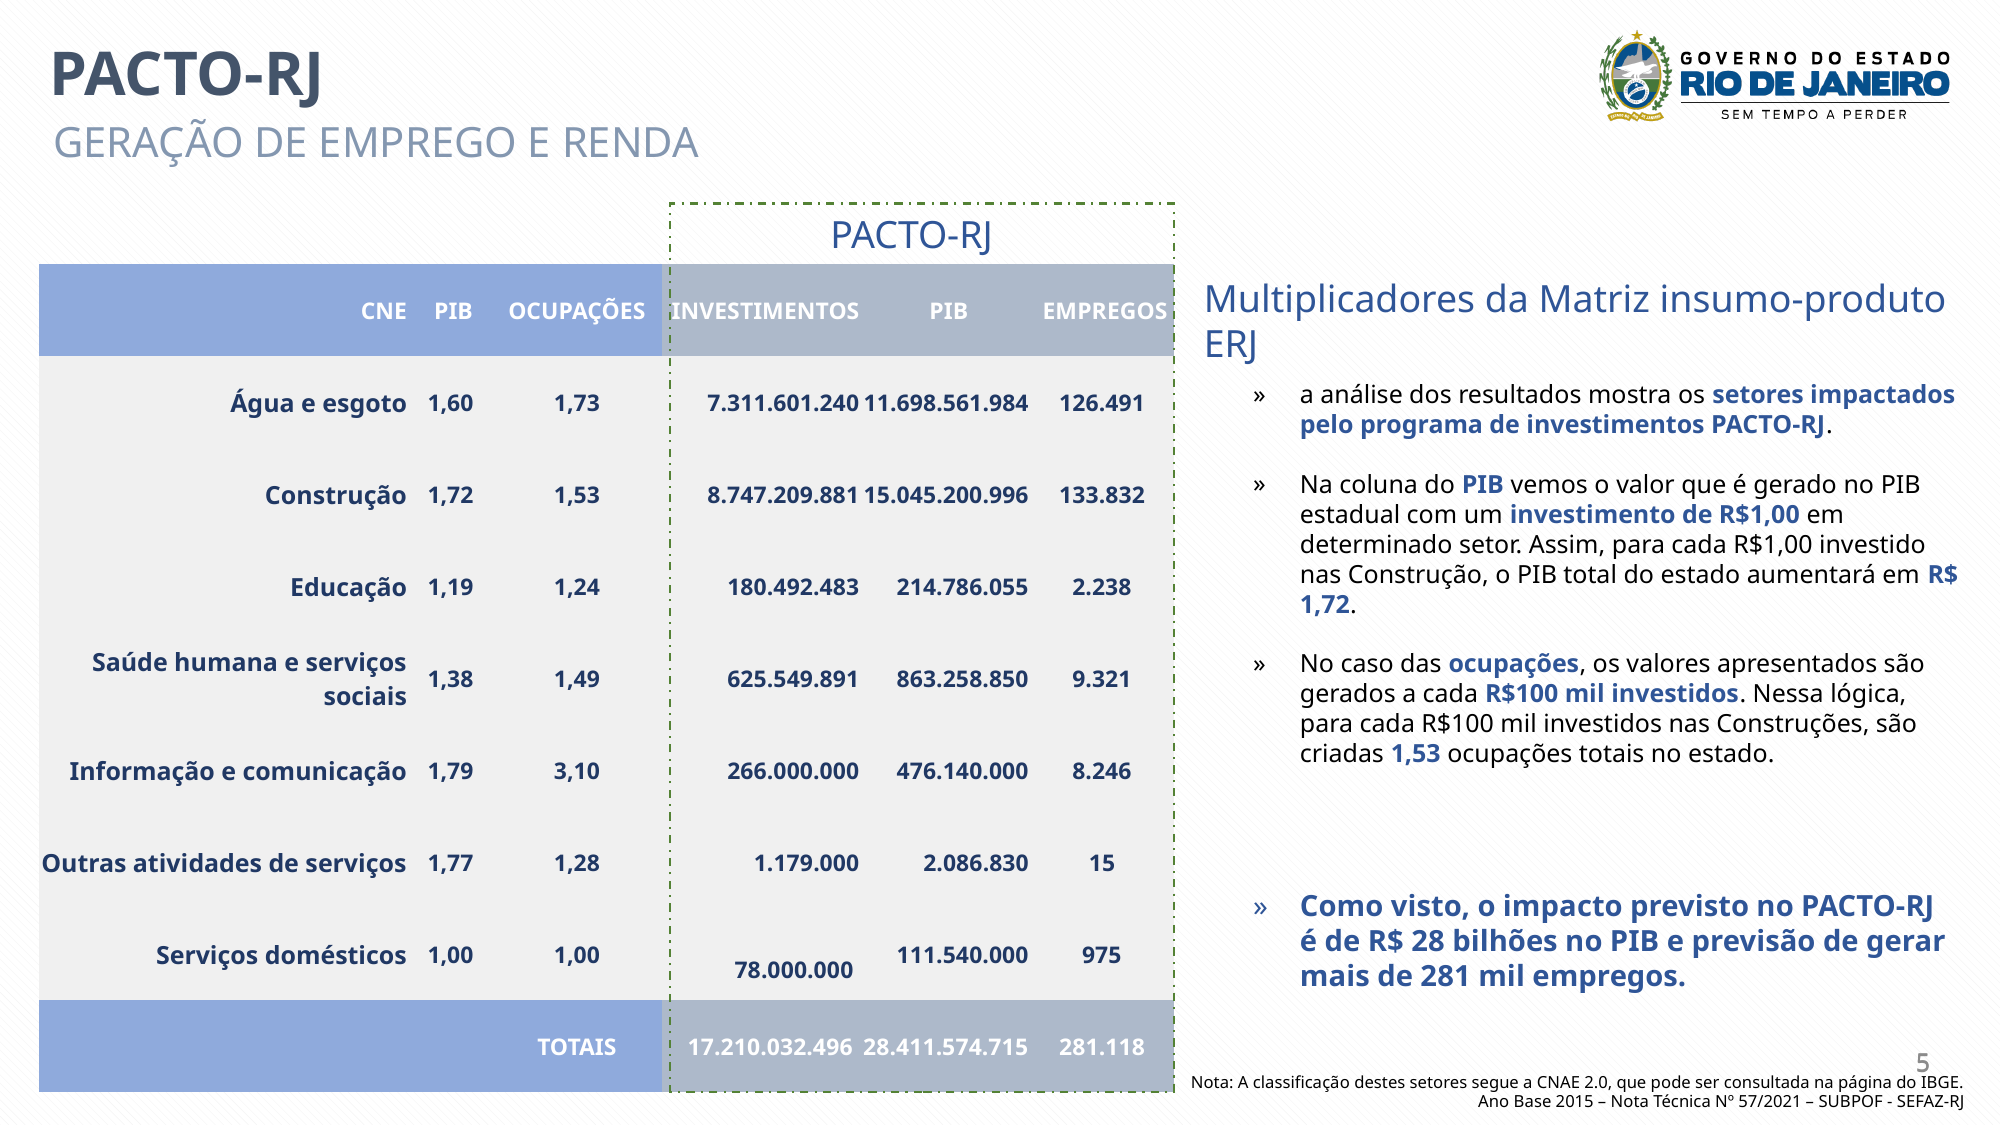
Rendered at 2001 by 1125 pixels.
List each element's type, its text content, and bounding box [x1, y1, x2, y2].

table_cell Construção [39, 448, 409, 540]
table_cell Informação e comunicação [39, 724, 409, 816]
text_box PACTO-RJ [659, 203, 1164, 264]
table_cell 1.179.000 [662, 816, 670, 908]
table_cell 1,19 [409, 540, 499, 632]
table_cell 1,28 [499, 816, 662, 908]
table_cell 1,38 [409, 632, 499, 724]
text_box Multiplicadores da Matriz insumo-produto ERJ [1189, 267, 2000, 372]
table_header INVESTIMENTOS [662, 264, 670, 356]
table_cell 180.492.483 [662, 540, 670, 632]
table_header OCUPAÇÕES [499, 264, 662, 356]
table_header PIB [409, 264, 499, 356]
table_cell 3,10 [499, 724, 662, 816]
table_cell 1,00 [409, 908, 499, 1000]
table_cell Educação [39, 540, 409, 632]
table_cell 8.747.209.881 [662, 448, 670, 540]
text_box [669, 202, 1175, 1093]
table_cell 1,72 [409, 448, 499, 540]
table_cell 1,73 [499, 356, 662, 448]
table_cell 1,60 [409, 356, 499, 448]
table_cell 1,77 [409, 816, 499, 908]
text_box 5 [1801, 1034, 1945, 1063]
table_cell TOTAIS [499, 1000, 662, 1092]
text_box a análise dos resultados mostra os setores impactados pelo programa de investimentos PACTO-RJ. Na coluna do PIB vemos o valor que é gerado no PIB estadual com um investimento de R$1,00 em determinado setor. Assim, para cada R$1,00 investido nas Construção, o PIB total do estado aumentará em R$ 1,72. No caso das ocupações, os valores apresentados são gerados a cada R$100 mil investidos. Nessa lógica, para cada R$100 mil investidos nas Construções, são criadas 1,53 ocupações totais no estado. Como visto, o impacto previsto no PACTO-RJ é de R$ 28 bilhões no PIB e previsão de gerar mais de 281 mil empregos. [1174, 371, 1975, 1000]
table_cell 625.549.891 [662, 632, 670, 724]
table_cell 1,79 [409, 724, 499, 816]
table_cell 1,00 [499, 908, 662, 1000]
table_cell 1,49 [499, 632, 662, 724]
table_cell 266.000.000 [662, 724, 670, 816]
table_cell 1,53 [499, 448, 662, 540]
table_cell 1,24 [499, 540, 662, 632]
table_header CNE [39, 264, 409, 356]
text_box Nota: A classificação destes setores segue a CNAE 2.0, que pode ser consultada na página do IBGE. Ano Base 2015 – Nota Técnica Nº 57/2021 – SUBPOF - SEFAZ-RJ [906, 1063, 1980, 1119]
table_cell Serviços domésticos [39, 908, 409, 1000]
table_cell Água e esgoto [39, 356, 409, 448]
text_box GERAÇÃO DE EMPREGO E RENDA [38, 107, 734, 173]
table_cell Outras atividades de serviços [39, 816, 409, 908]
table_cell 17.210.032.496 [662, 1000, 670, 1092]
table_cell 7.311.601.240 [662, 356, 670, 448]
table_cell 78.000.000 [662, 908, 670, 1000]
table_cell Saúde humana e serviços sociais [39, 632, 409, 724]
picture [1583, 0, 2001, 152]
table_cell [39, 1000, 499, 1092]
